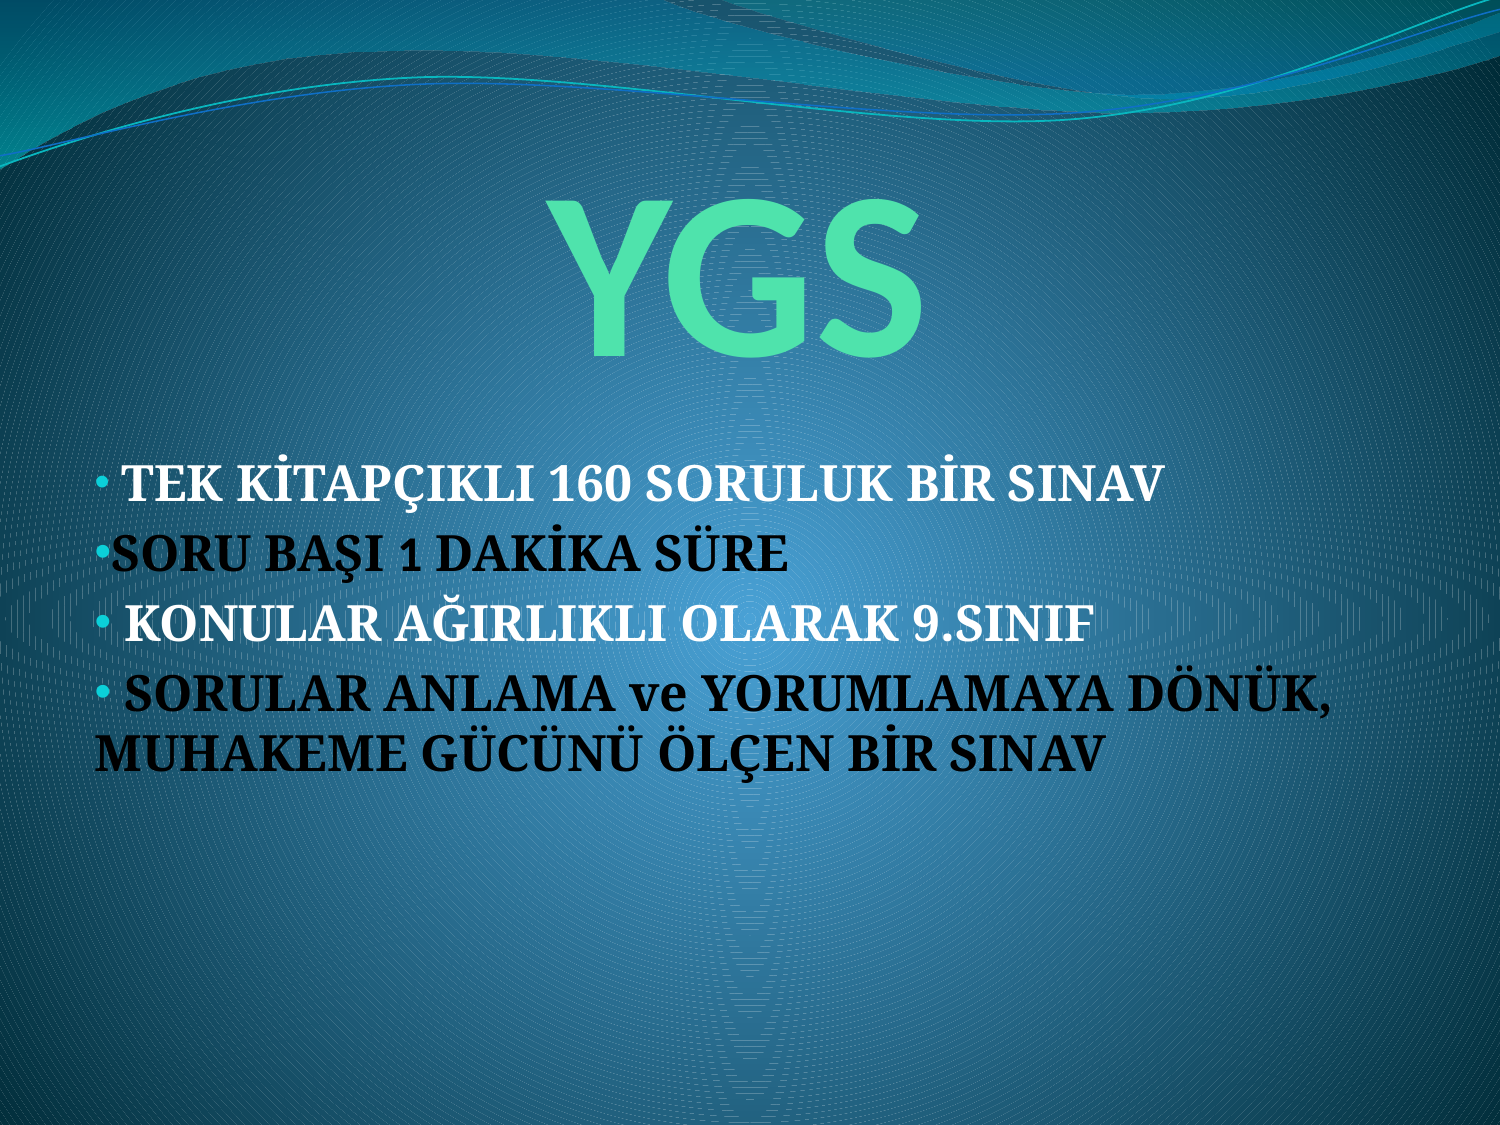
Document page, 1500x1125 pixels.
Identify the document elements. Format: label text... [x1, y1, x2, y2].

title YGS [100, 149, 1376, 373]
list TEK KİTAPÇIKLI 160 SORULUK BİR SINAV SORU BAŞI 1 DAKİKA SÜRE KONULAR AĞIRLIKLI OLARAK 9.SINIF SORULAR ANLAMA ve YORUMLAMAYA DÖNÜK, MUHAKEME GÜCÜNÜ ÖLÇEN BİR SINAV [86, 443, 1362, 894]
